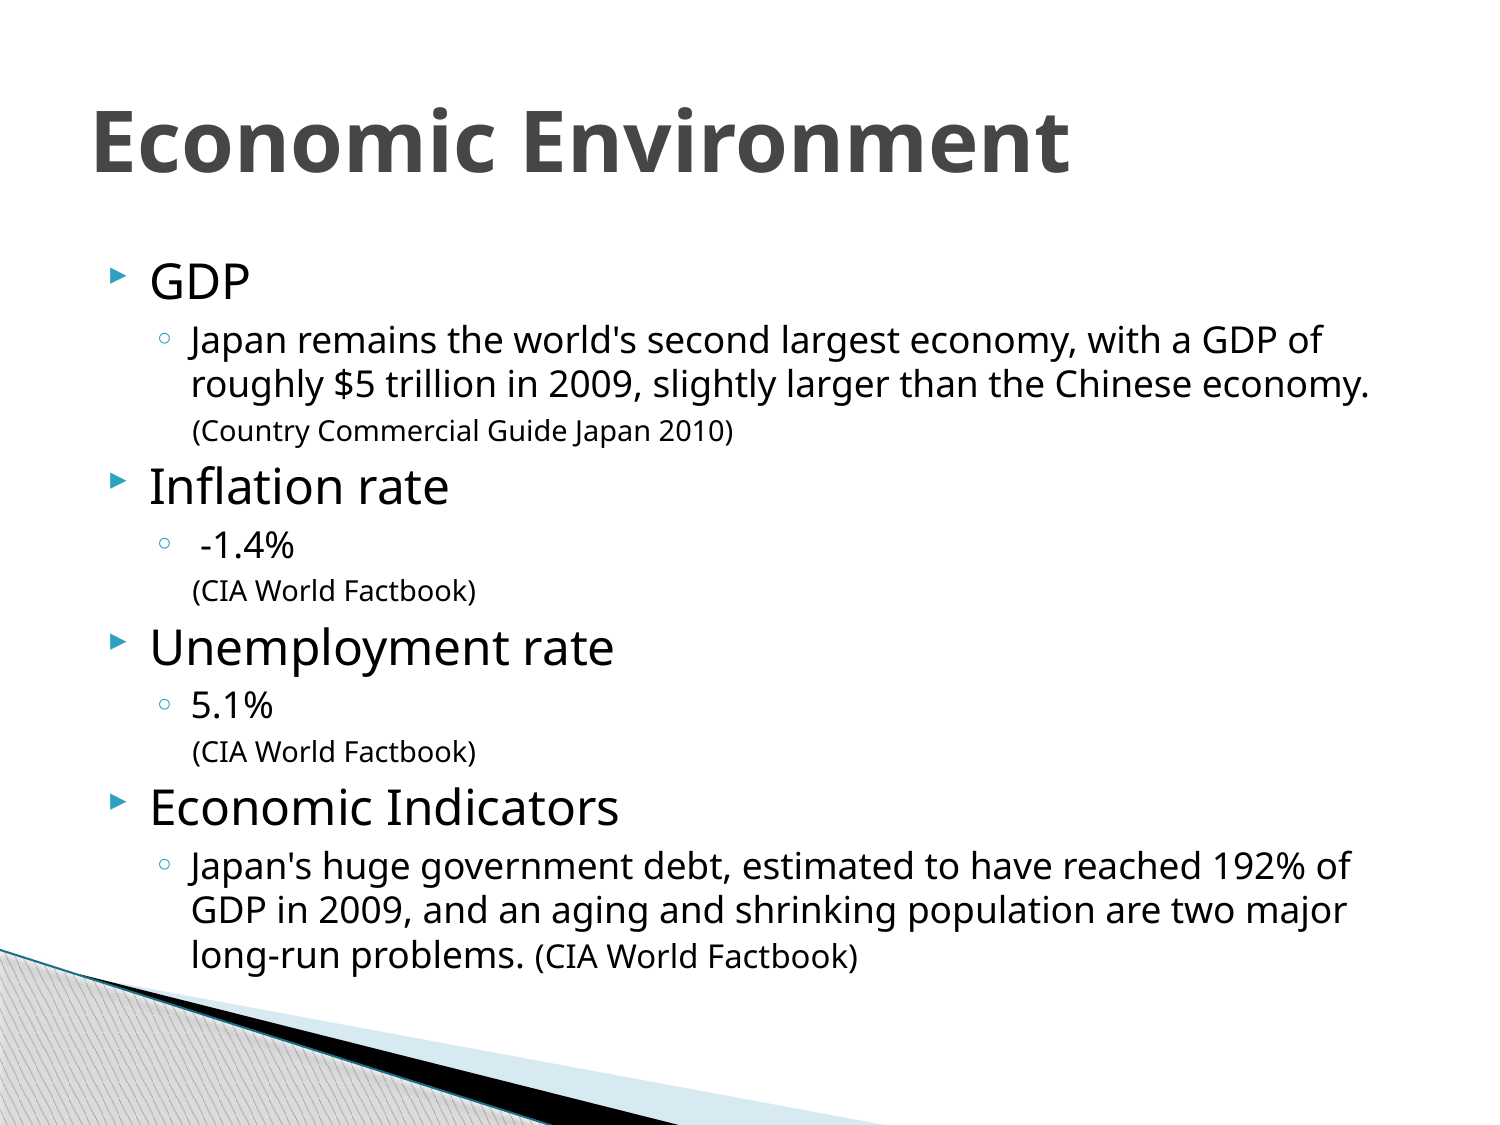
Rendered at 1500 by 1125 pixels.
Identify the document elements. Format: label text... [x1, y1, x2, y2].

list GDP Japan remains the world's second largest economy, with a GDP of roughly $5 trillion in 2009, slightly larger than the Chinese economy. (Country Commercial Guide Japan 2010) Inflation rate -1.4% (CIA World Factbook) Unemployment rate 5.1% (CIA World Factbook) Economic Indicators Japan's huge government debt, estimated to have reached 192% of GDP in 2009, and an aging and shrinking population are two major long-run problems. (CIA World Factbook) [75, 243, 1425, 986]
title Economic Environment [75, 45, 1425, 233]
